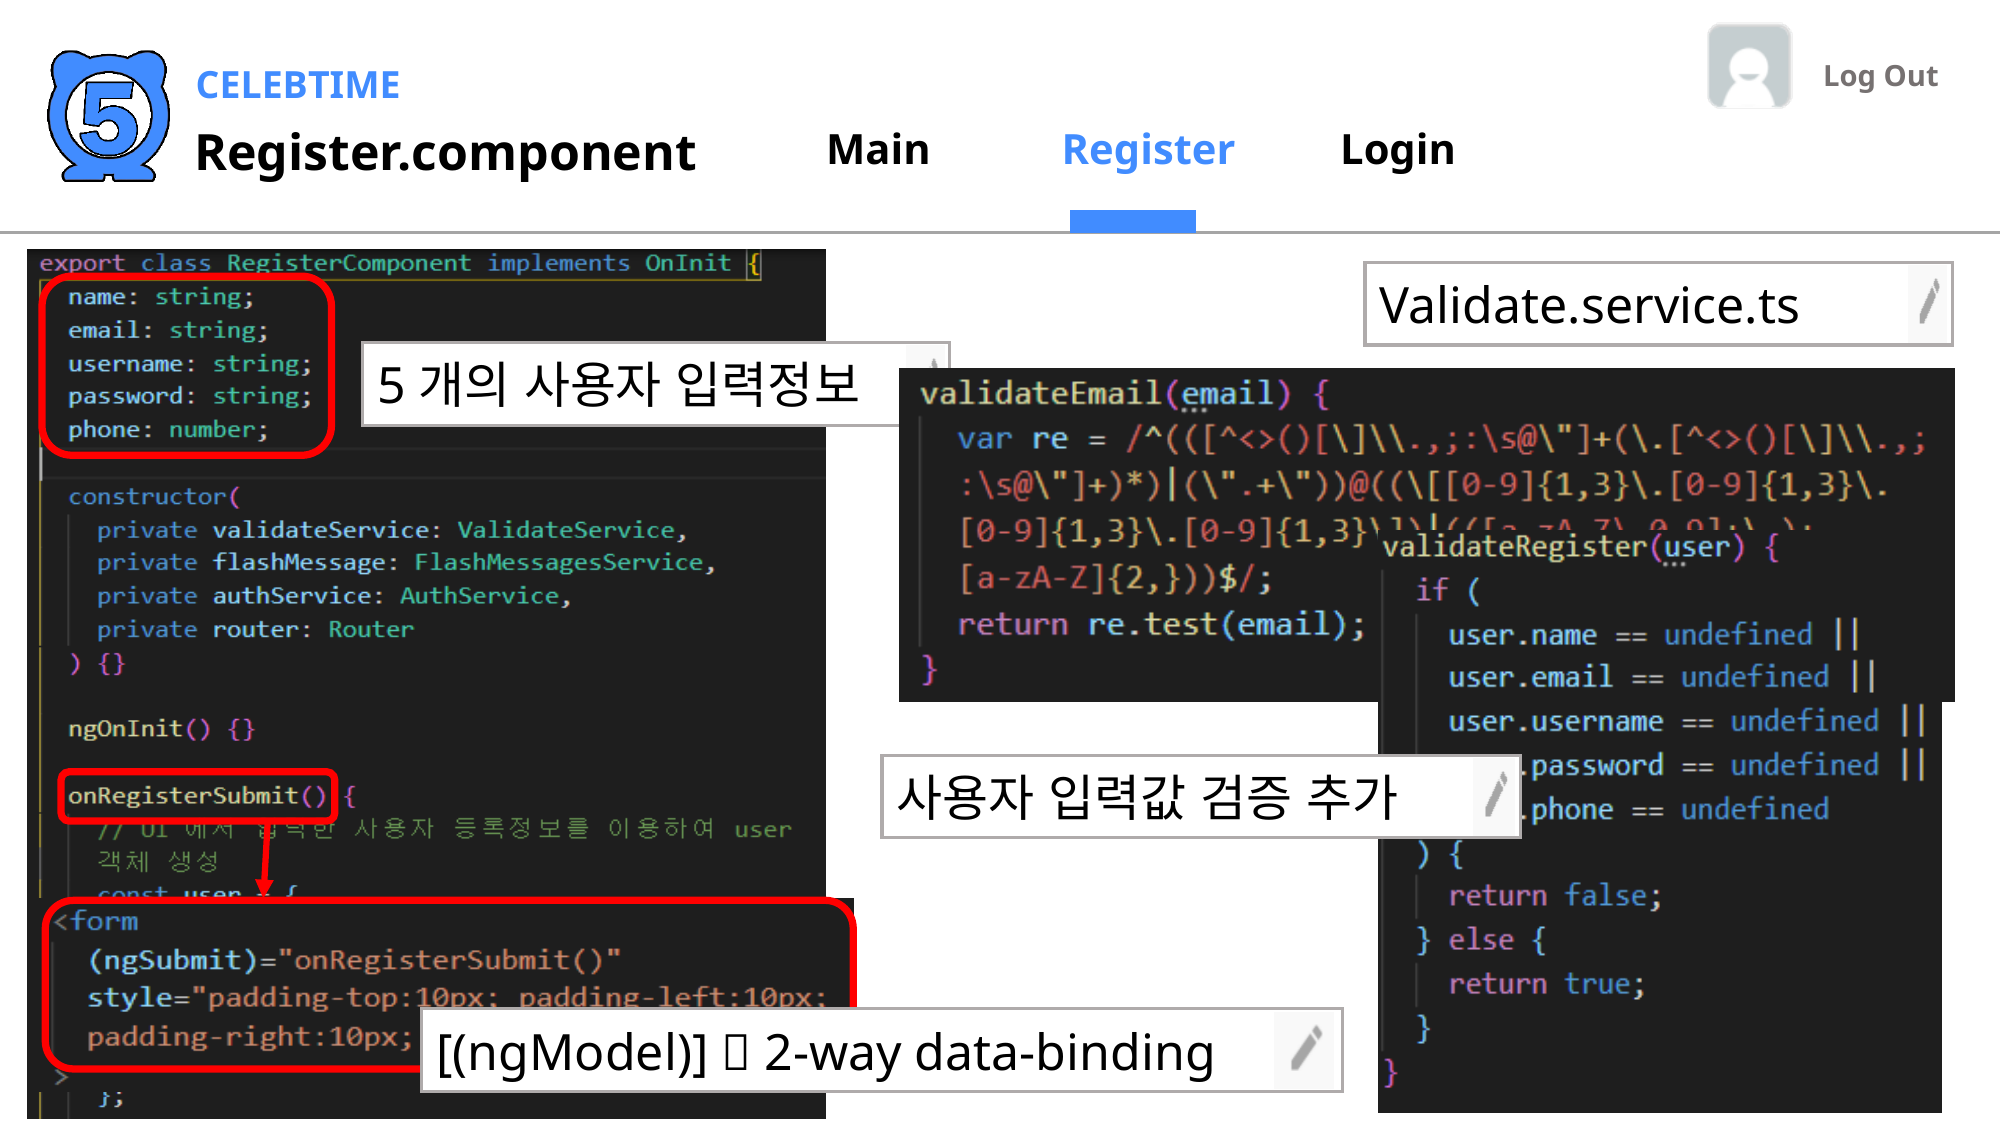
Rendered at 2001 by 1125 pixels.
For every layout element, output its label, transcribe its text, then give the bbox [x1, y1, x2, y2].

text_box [1673, 5, 2000, 135]
text_box Main [826, 115, 1046, 181]
picture [18, 25, 200, 206]
text_box Register [1046, 115, 1283, 181]
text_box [881, 755, 1521, 838]
text_box Register.component [199, 112, 826, 188]
text_box [1070, 210, 1196, 232]
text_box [362, 342, 950, 426]
text_box CELEBTIME [200, 54, 464, 112]
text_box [263, 821, 268, 898]
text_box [421, 1008, 1343, 1092]
text_box Login [1325, 115, 1718, 181]
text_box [27, 249, 826, 1119]
picture [33, 898, 854, 1092]
picture [899, 368, 1955, 1113]
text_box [1364, 262, 1953, 346]
